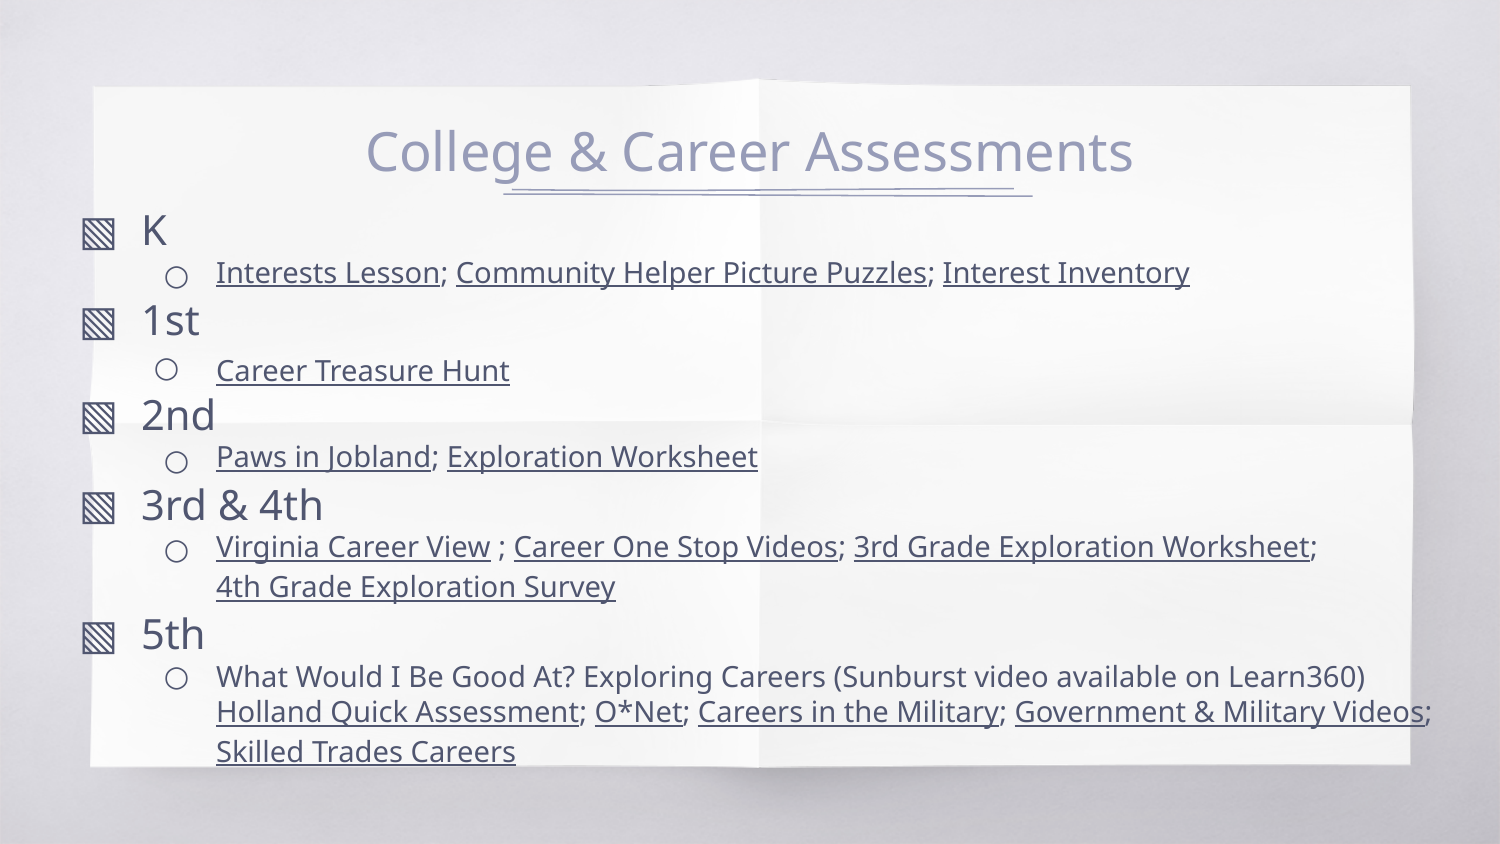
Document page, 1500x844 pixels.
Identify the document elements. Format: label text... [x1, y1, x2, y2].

title College & Career Assessments [168, 84, 1332, 189]
list K Interests Lesson; Community Helper Picture Puzzles; Interest Inventory 1st Career Treasure Hunt 2nd Paws in Jobland; Exploration Worksheet 3rd & 4th Virginia Career View ; Career One Stop Videos; 3rd Grade Exploration Worksheet; 4th Grade Exploration Survey 5th What Would I Be Good At? Exploring Careers (Sunburst video available on Learn360) Holland Quick Assessment; O*Net; Careers in the Military; Government & Military Videos; Skilled Trades Careers [51, 189, 1449, 829]
picture [0, 0, 1500, 844]
